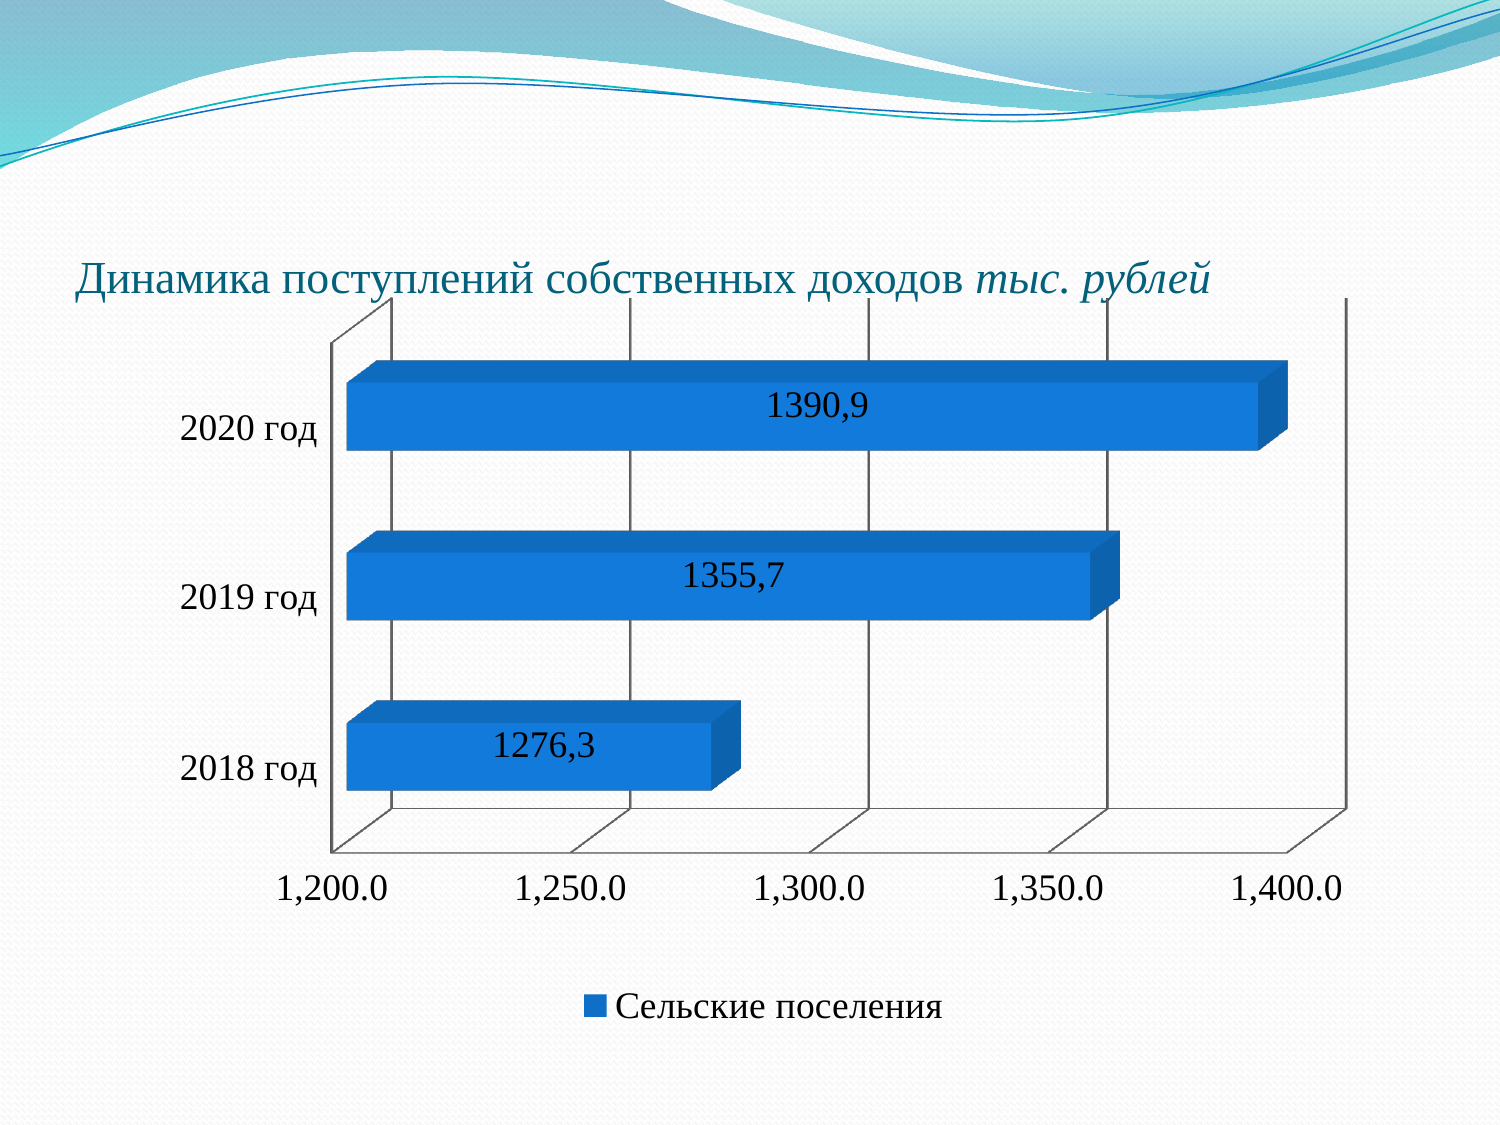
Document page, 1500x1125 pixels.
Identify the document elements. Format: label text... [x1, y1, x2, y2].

chart [74, 262, 1430, 1055]
title Динамика поступлений собственных доходов тыс. рублей [75, 115, 1425, 262]
